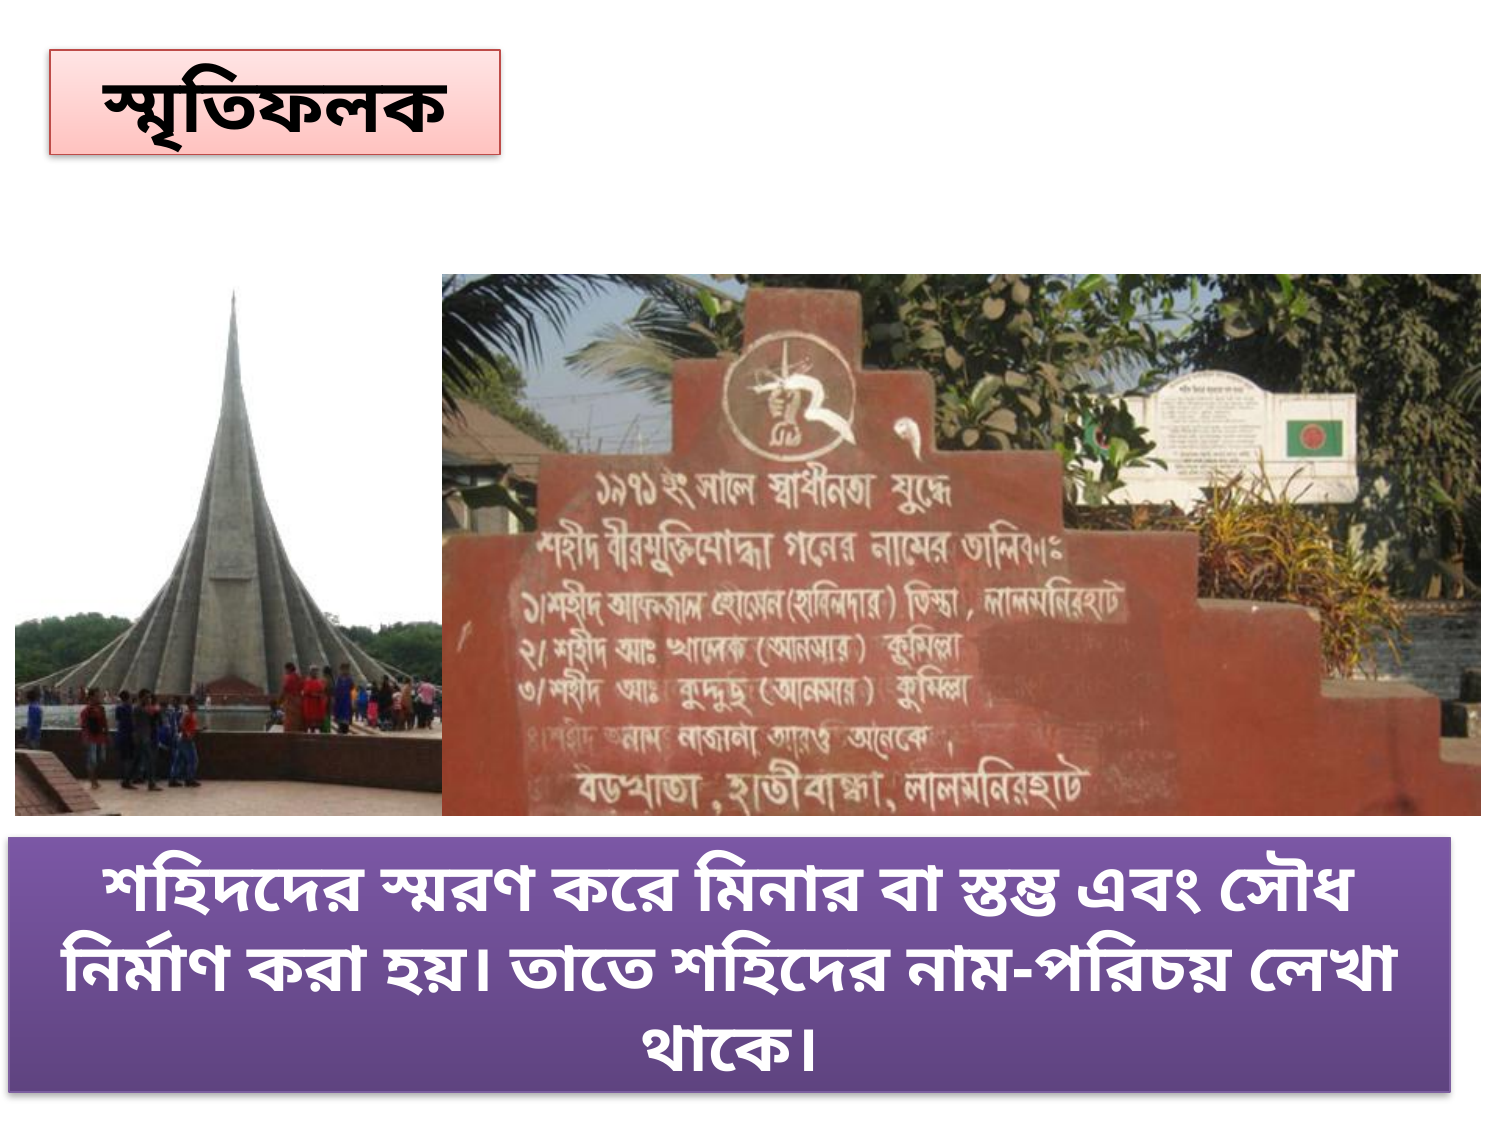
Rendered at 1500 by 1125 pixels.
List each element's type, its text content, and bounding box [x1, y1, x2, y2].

text_box স্মৃতিফলক [49, 49, 501, 155]
text_box শহিদদের স্মরণ করে মিনার বা স্তম্ভ এবং সৌধ নির্মাণ করা হয়। তাতে শহিদের নাম-পরিচয় লেখা থাকে। [8, 837, 1451, 1093]
picture [15, 274, 1481, 816]
